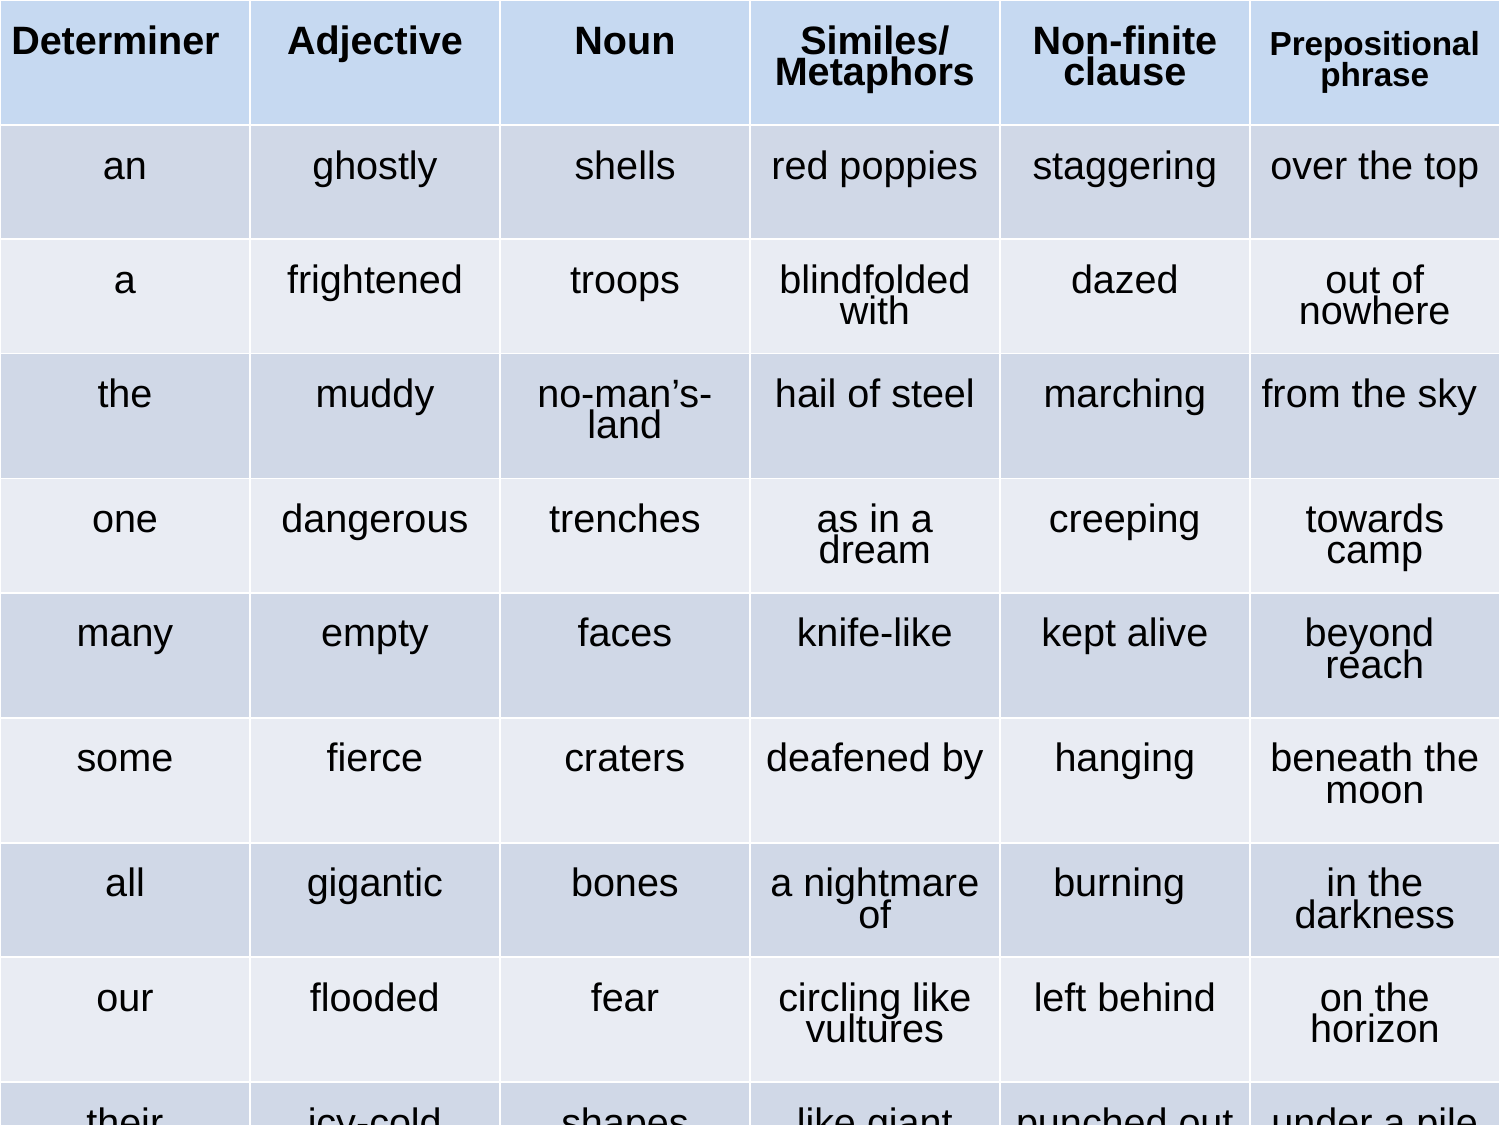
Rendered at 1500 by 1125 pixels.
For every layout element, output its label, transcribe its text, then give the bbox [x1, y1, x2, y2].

table_cell punched out [1001, 1083, 1249, 1125]
table_cell from the sky [1251, 354, 1499, 478]
table_cell red poppies [751, 126, 999, 238]
table_cell dangerous [251, 479, 499, 592]
table_cell kept alive [1001, 594, 1249, 717]
table_cell burning [1001, 844, 1249, 956]
table_header Noun [501, 1, 749, 124]
table_cell creeping [1001, 479, 1249, 592]
table_cell gigantic [251, 844, 499, 956]
table_cell deafened by [751, 719, 999, 842]
table_cell craters [501, 719, 749, 842]
table_cell all [1, 844, 249, 956]
table_cell fear [501, 958, 749, 1081]
table_cell ghostly [251, 126, 499, 238]
table_cell icy-cold [251, 1083, 499, 1125]
table_cell empty [251, 594, 499, 717]
table_cell no-man’s-land [501, 354, 749, 478]
table_cell hail of steel [751, 354, 999, 478]
table_cell as in a dream [751, 479, 999, 592]
table_cell troops [501, 240, 749, 353]
table_cell knife-like [751, 594, 999, 717]
table_cell beyond reach [1251, 594, 1499, 717]
table_cell on the horizon [1251, 958, 1499, 1081]
table_header Similes/ Metaphors [751, 1, 999, 124]
table_header Non-finite clause [1001, 1, 1249, 124]
table_cell marching [1001, 354, 1249, 478]
table_cell out of nowhere [1251, 240, 1499, 353]
table_cell under a pile of stones [1251, 1083, 1499, 1125]
table_cell bones [501, 844, 749, 956]
table_cell trenches [501, 479, 749, 592]
table_header Adjective [251, 1, 499, 124]
table_cell a nightmare of [751, 844, 999, 956]
table_cell our [1, 958, 249, 1081]
table_cell frightened [251, 240, 499, 353]
table_cell in the darkness [1251, 844, 1499, 956]
table_header Determiner [1, 1, 249, 124]
table_cell circling like vultures [751, 958, 999, 1081]
table_cell staggering [1001, 126, 1249, 238]
table_cell shapes [501, 1083, 749, 1125]
table_cell fierce [251, 719, 499, 842]
table_cell muddy [251, 354, 499, 478]
table_cell an [1, 126, 249, 238]
table_cell like giant fists [751, 1083, 999, 1125]
table_cell flooded [251, 958, 499, 1081]
table_cell hanging [1001, 719, 1249, 842]
table_cell their [1, 1083, 249, 1125]
table_cell left behind [1001, 958, 1249, 1081]
table_cell faces [501, 594, 749, 717]
table_cell shells [501, 126, 749, 238]
table_cell some [1, 719, 249, 842]
table_cell towards camp [1251, 479, 1499, 592]
table_cell over the top [1251, 126, 1499, 238]
table_cell beneath the moon [1251, 719, 1499, 842]
table_cell dazed [1001, 240, 1249, 353]
table_cell the [1, 354, 249, 478]
table_cell one [1, 479, 249, 592]
table_header Prepositional phrase [1251, 1, 1499, 124]
table_cell many [1, 594, 249, 717]
table_cell blindfolded with [751, 240, 999, 353]
table_cell a [1, 240, 249, 353]
